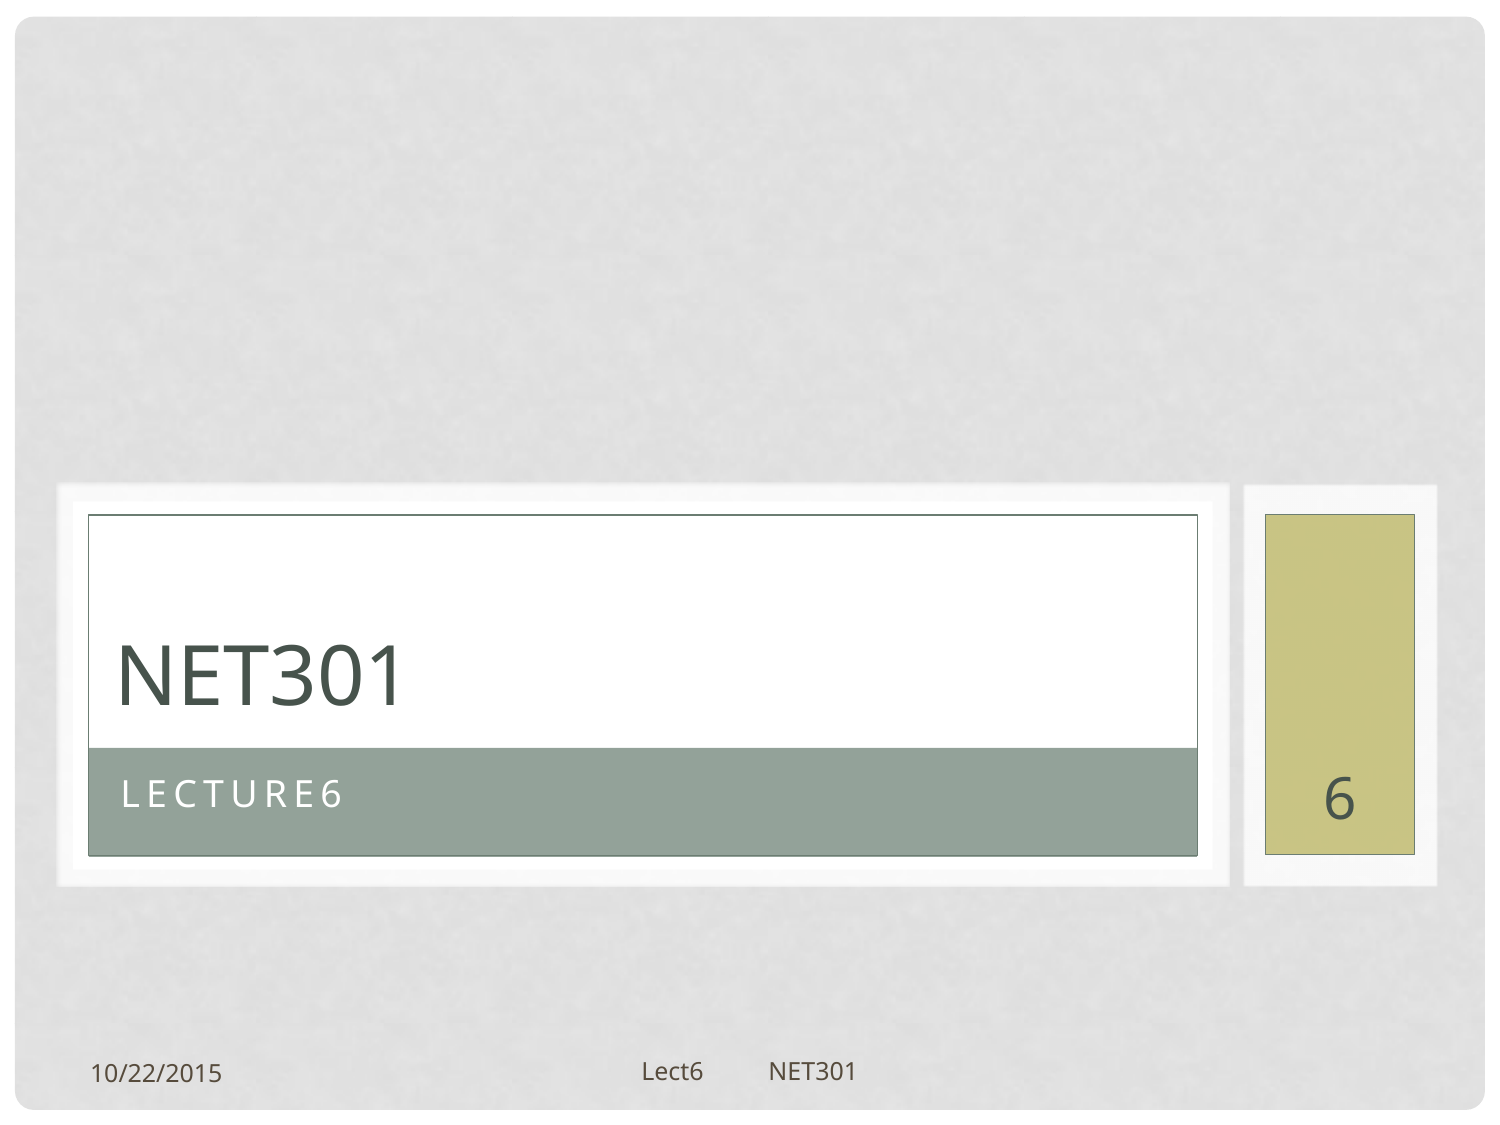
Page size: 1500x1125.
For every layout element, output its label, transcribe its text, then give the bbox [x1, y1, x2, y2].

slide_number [75, 1042, 425, 1103]
title NET301 [99, 529, 1187, 730]
footer Lect6 NET301 [512, 1042, 988, 1103]
slide_number 6 [1277, 758, 1403, 834]
subtitle Lecture6 [105, 762, 1181, 838]
